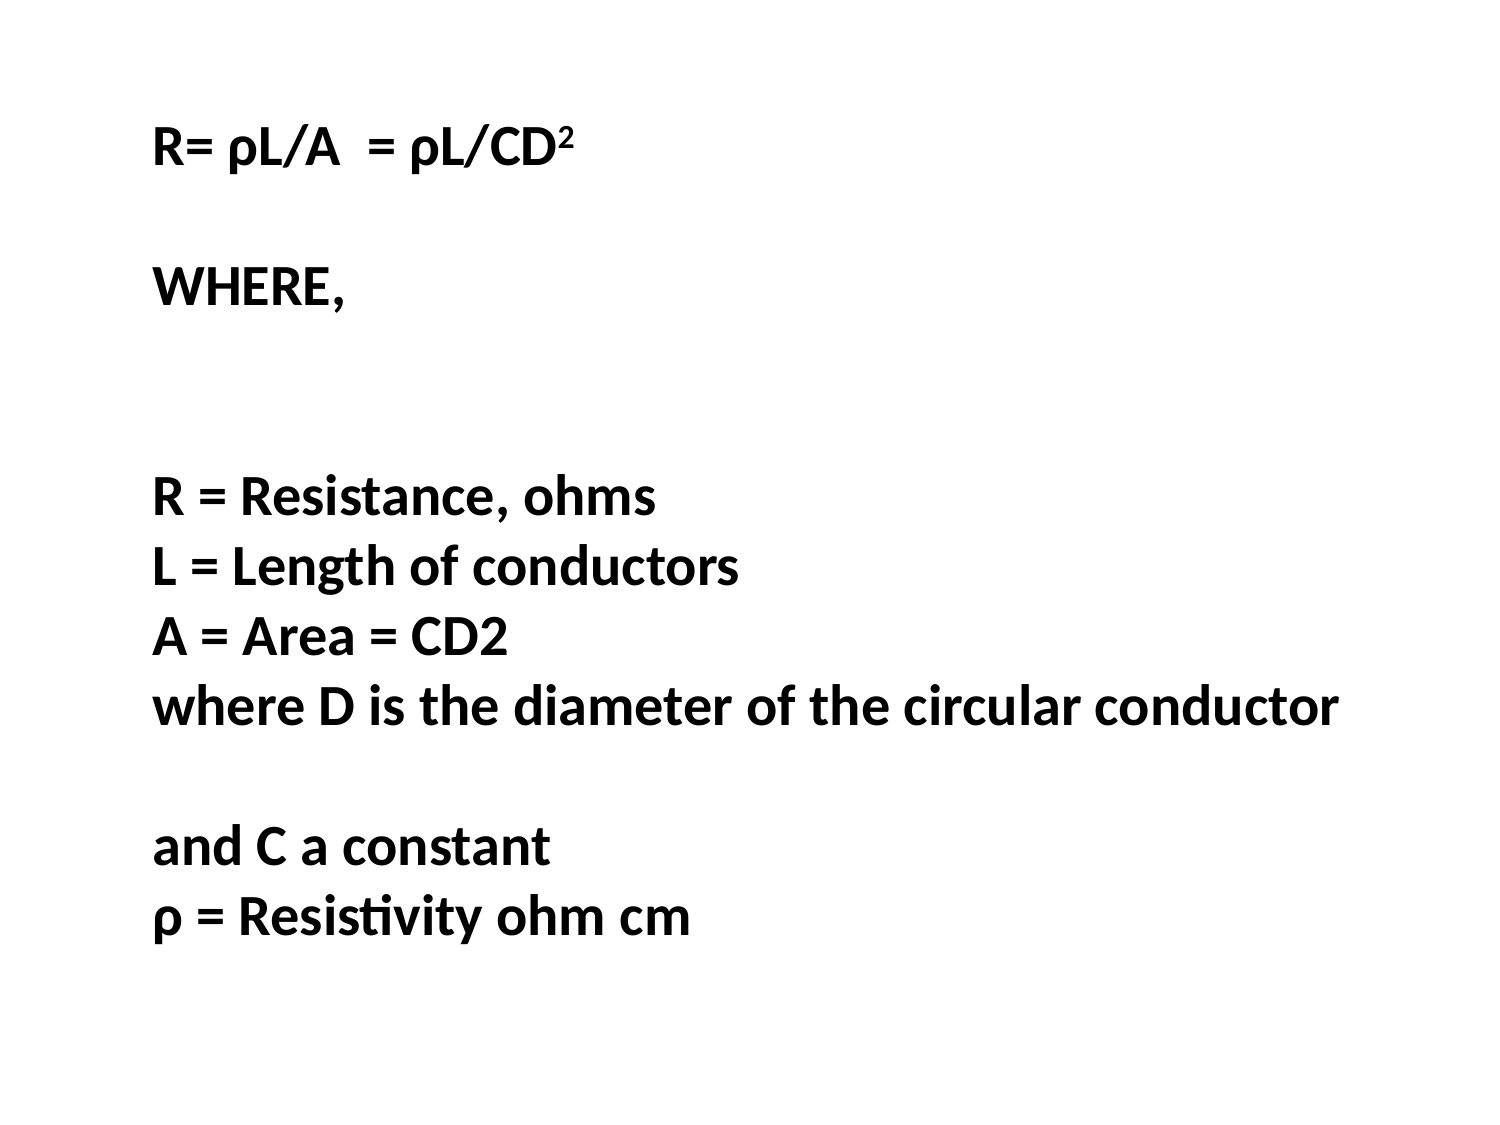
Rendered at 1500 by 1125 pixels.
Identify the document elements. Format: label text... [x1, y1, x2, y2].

text_box R= ρL/A = ρL/CD2 WHERE, R = Resistance, ohms L = Length of conductors A = Area = CD2 where D is the diameter of the circular conductor and C a constant ρ = Resistivity ohm cm [137, 99, 1463, 955]
